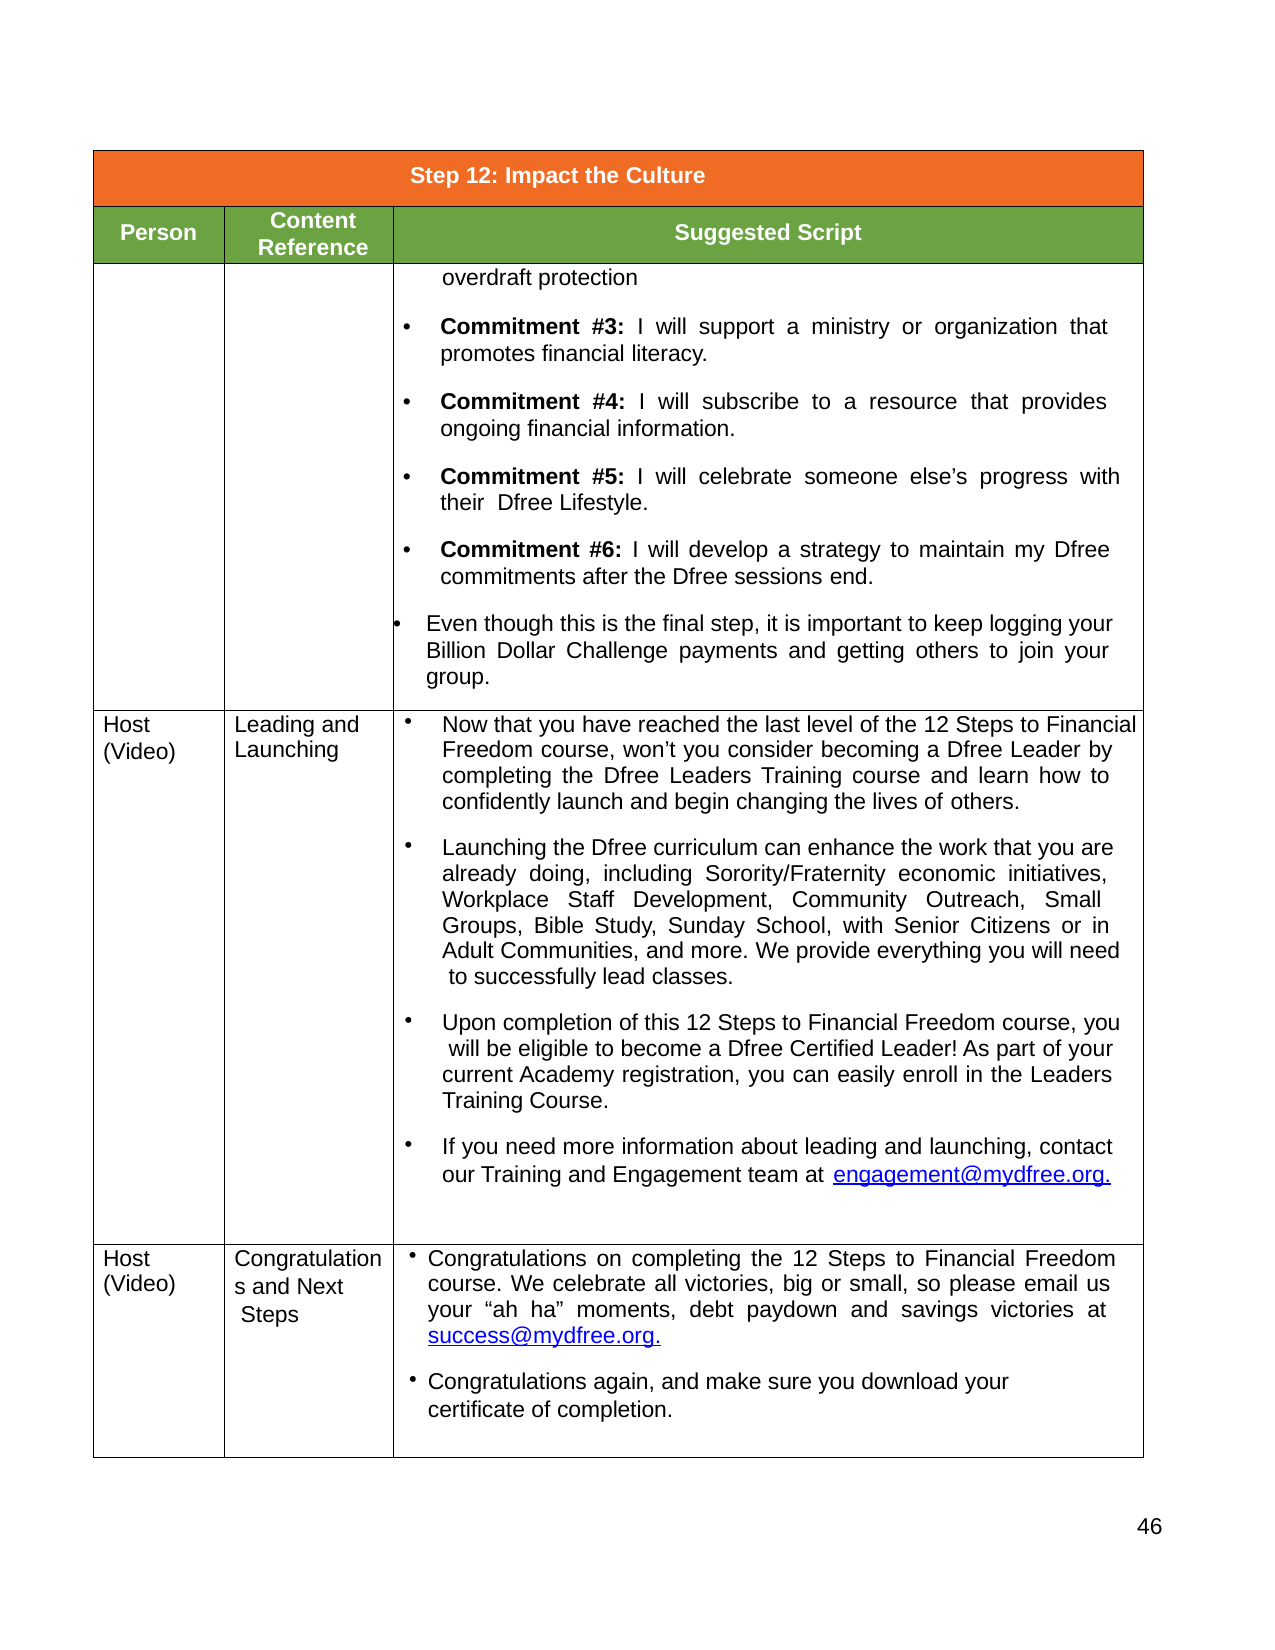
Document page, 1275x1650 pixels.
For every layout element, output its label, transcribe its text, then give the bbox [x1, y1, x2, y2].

table_cell [225, 264, 393, 710]
table_cell Host (Video) [94, 1245, 224, 1457]
table_cell overdraft protection Commitment #3: I will support a ministry or organization that promotes financial literacy. Commitment #4: I will subscribe to a resource that provides ongoing financial information. Commitment #5: I will celebrate someone else’s progress with their Dfree Lifestyle. Commitment #6: I will develop a strategy to maintain my Dfree commitments after the Dfree sessions end. Even though this is the final step, it is important to keep logging your Billion Dollar Challenge payments and getting others to join your group. [394, 264, 1143, 710]
table_cell Content Reference [225, 207, 393, 263]
table_cell Person [94, 207, 224, 263]
table_cell Leading and Launching [225, 711, 393, 1244]
table_header Step 12: Impact the Culture [94, 151, 1143, 206]
slide_number 46 [1130, 1511, 1169, 1650]
table_cell [94, 264, 224, 710]
table_cell Suggested Script [394, 207, 1143, 263]
table_cell Congratulation s and Next Steps [225, 1245, 393, 1457]
table_cell Host (Video) [94, 711, 224, 1244]
table_cell Now that you have reached the last level of the 12 Steps to Financial Freedom course, won’t you consider becoming a Dfree Leader by completing the Dfree Leaders Training course and learn how to confidently launch and begin changing the lives of others. Launching the Dfree curriculum can enhance the work that you are already doing, including Sorority/Fraternity economic initiatives, Workplace Staff Development, Community Outreach, Small Groups, Bible Study, Sunday School, with Senior Citizens or in Adult Communities, and more. We provide everything you will need to successfully lead classes. Upon completion of this 12 Steps to Financial Freedom course, you will be eligible to become a Dfree Certified Leader! As part of your current Academy registration, you can easily enroll in the Leaders Training Course. If you need more information about leading and launching, contact our Training and Engagement team at engagement@mydfree.org. [394, 711, 1143, 1244]
table_cell Congratulations on completing the 12 Steps to Financial Freedom course. We celebrate all victories, big or small, so please email us your “ah ha” moments, debt paydown and savings victories at success@mydfree.org. Congratulations again, and make sure you download your certificate of completion. [394, 1245, 1143, 1457]
